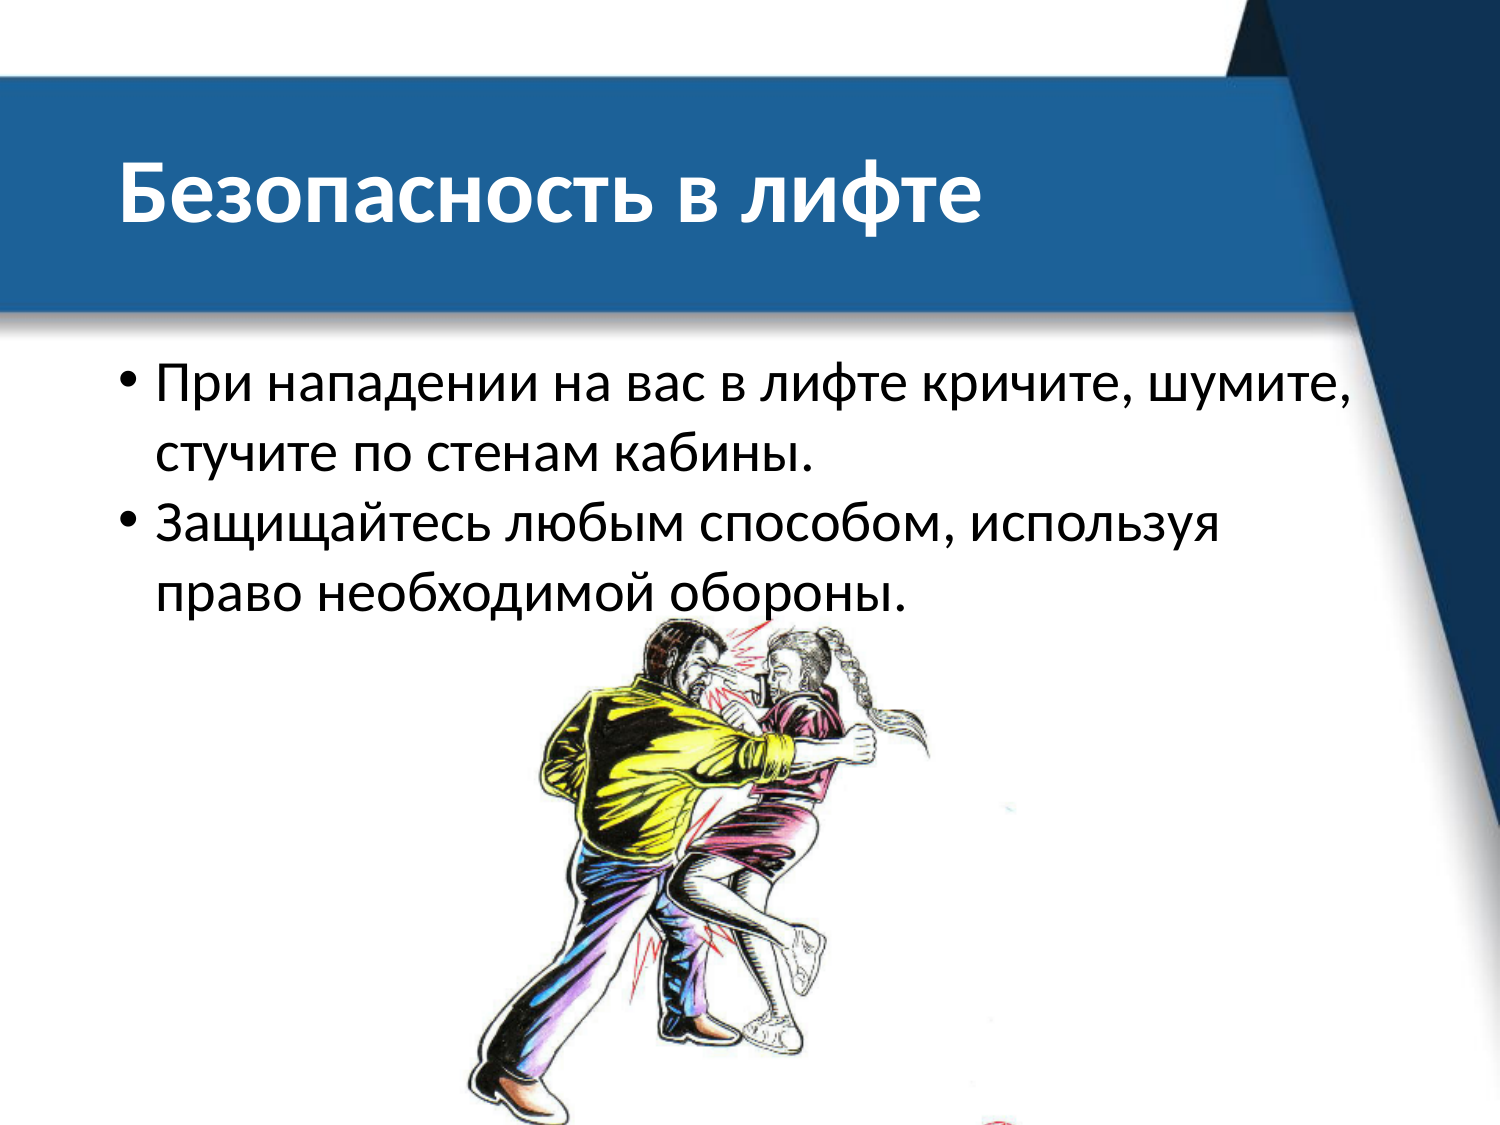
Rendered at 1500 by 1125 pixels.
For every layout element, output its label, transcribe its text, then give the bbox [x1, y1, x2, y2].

picture [0, 0, 1500, 1125]
title Безопасность в лифте [103, 108, 1301, 278]
list При нападении на вас в лифте кричите, шумите, стучите по стенам кабины. Защищайтесь любым способом, используя право необходимой обороны. [103, 336, 1397, 1088]
